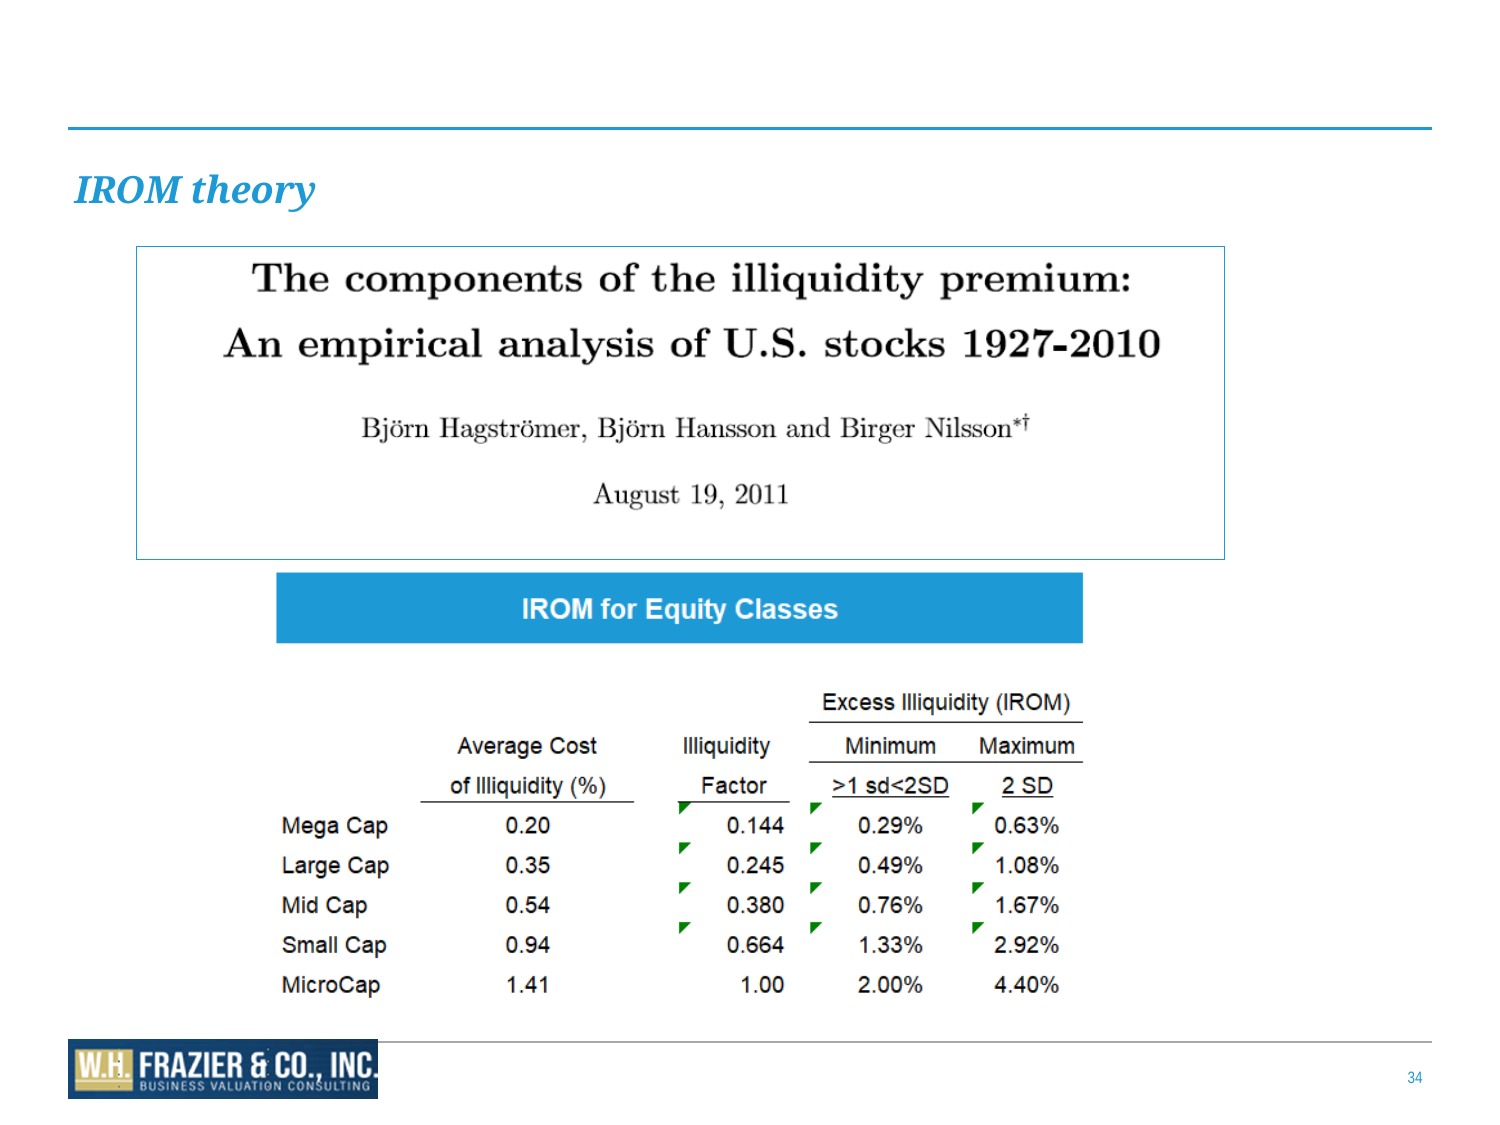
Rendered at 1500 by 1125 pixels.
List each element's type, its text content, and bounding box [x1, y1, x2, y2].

picture [136, 246, 1225, 560]
picture [68, 1039, 378, 1099]
slide_number 34 [1392, 1059, 1441, 1091]
list IROM theory [68, 159, 1432, 255]
picture [274, 564, 1087, 1008]
